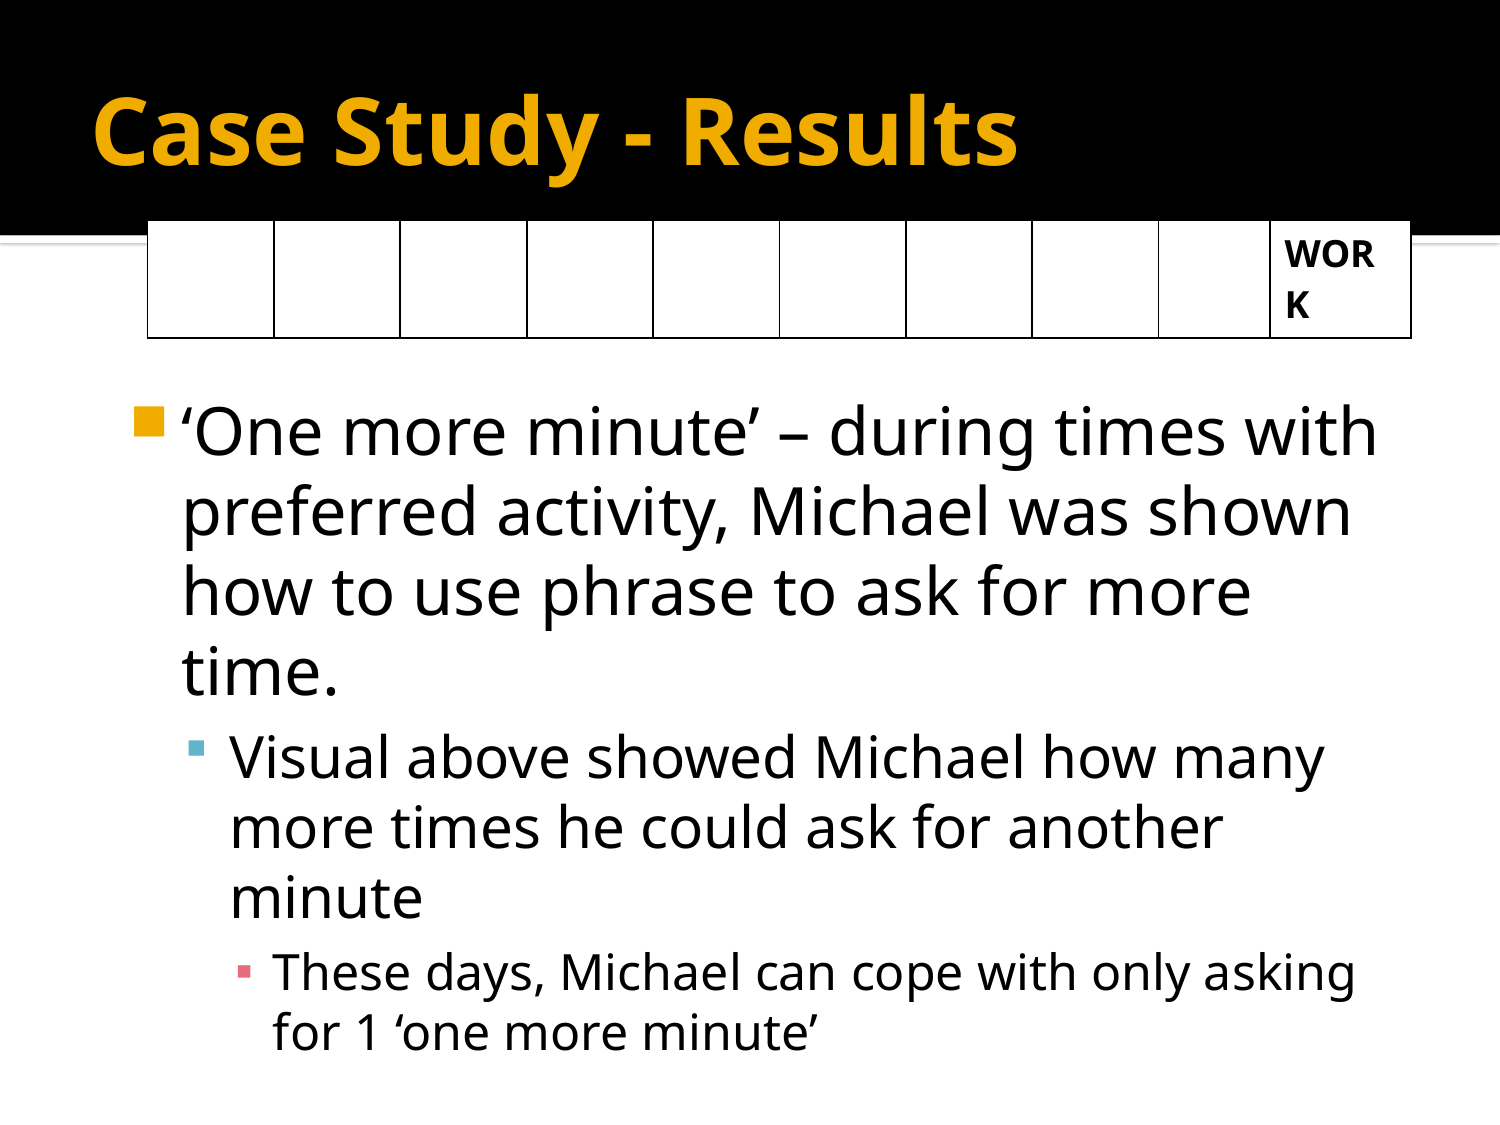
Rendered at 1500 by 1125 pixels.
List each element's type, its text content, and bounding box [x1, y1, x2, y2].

title Case Study - Results [75, 25, 1425, 231]
table_header [654, 221, 779, 337]
table_header [1159, 221, 1269, 337]
table_header [401, 221, 526, 337]
table_header [780, 221, 905, 337]
table_header [528, 221, 652, 337]
table_header WORK [1271, 221, 1410, 337]
table_header [148, 221, 273, 337]
table_header [1033, 221, 1158, 337]
list ‘One more minute’ – during times with preferred activity, Michael was shown how to use phrase to ask for more time. Visual above showed Michael how many more times he could ask for another minute These days, Michael can cope with only asking for 1 ‘one more minute’ [100, 373, 1425, 1005]
table_header [907, 221, 1031, 337]
table_header [275, 221, 399, 337]
